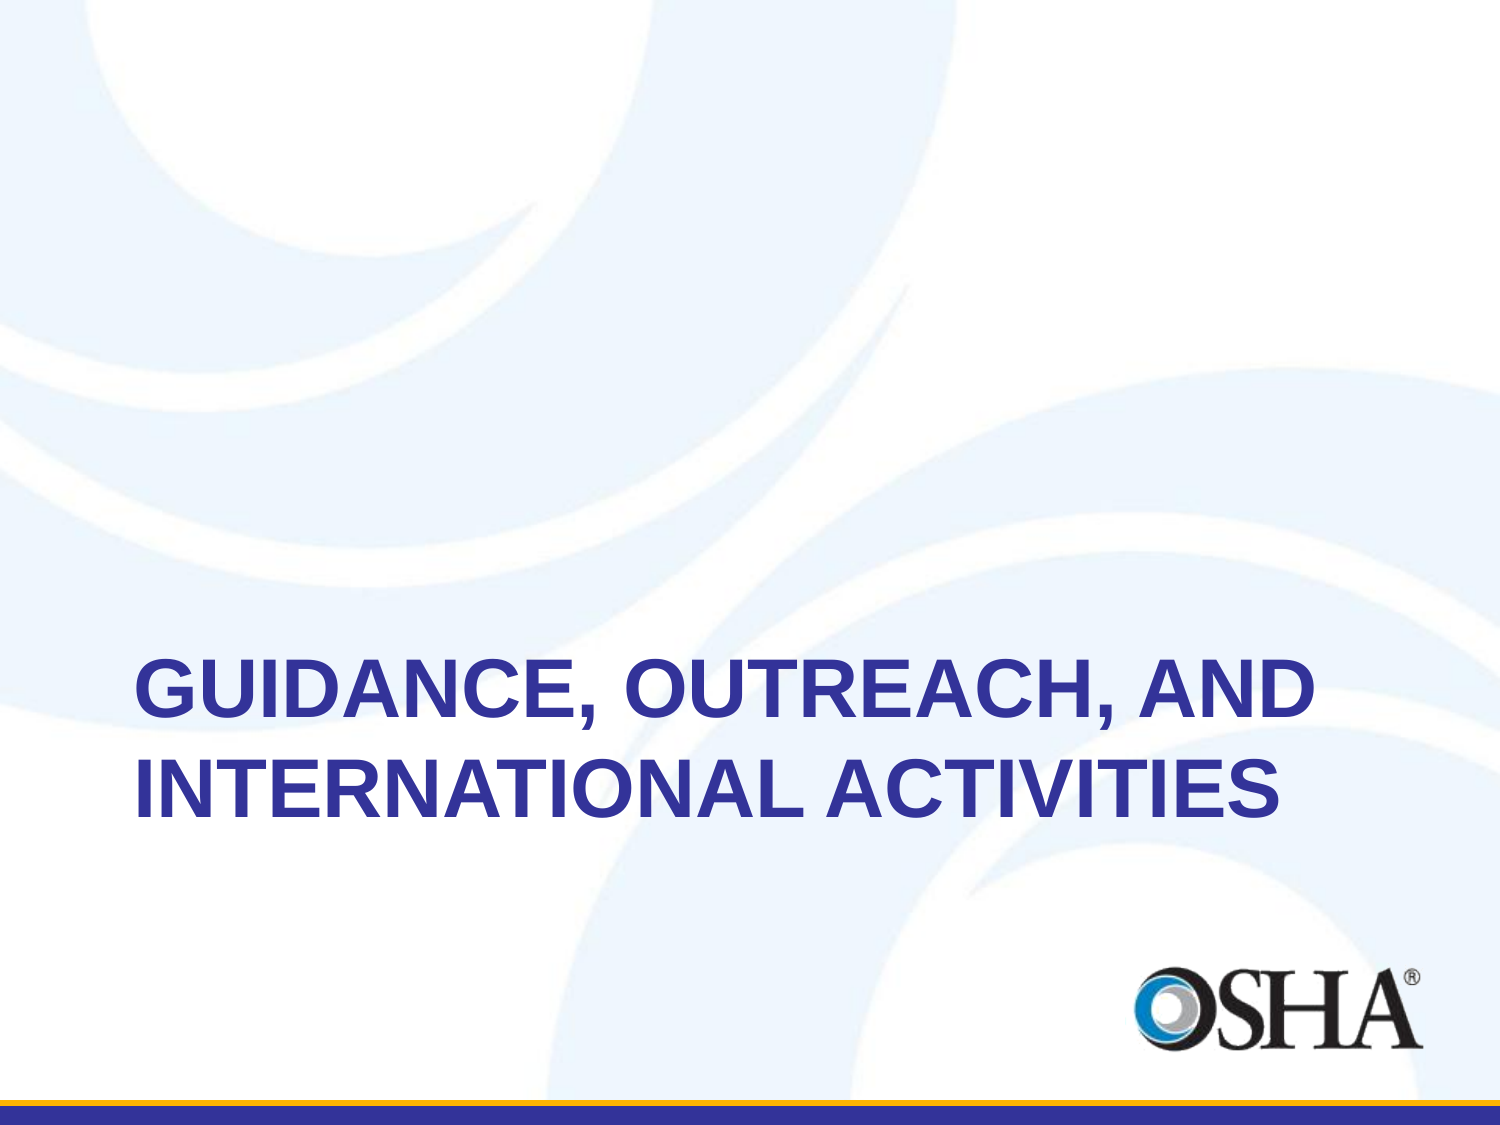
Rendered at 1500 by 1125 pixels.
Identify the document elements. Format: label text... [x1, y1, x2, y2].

title Guidance, Outreach, and International Activities [118, 626, 1394, 850]
picture [0, 0, 1500, 1100]
